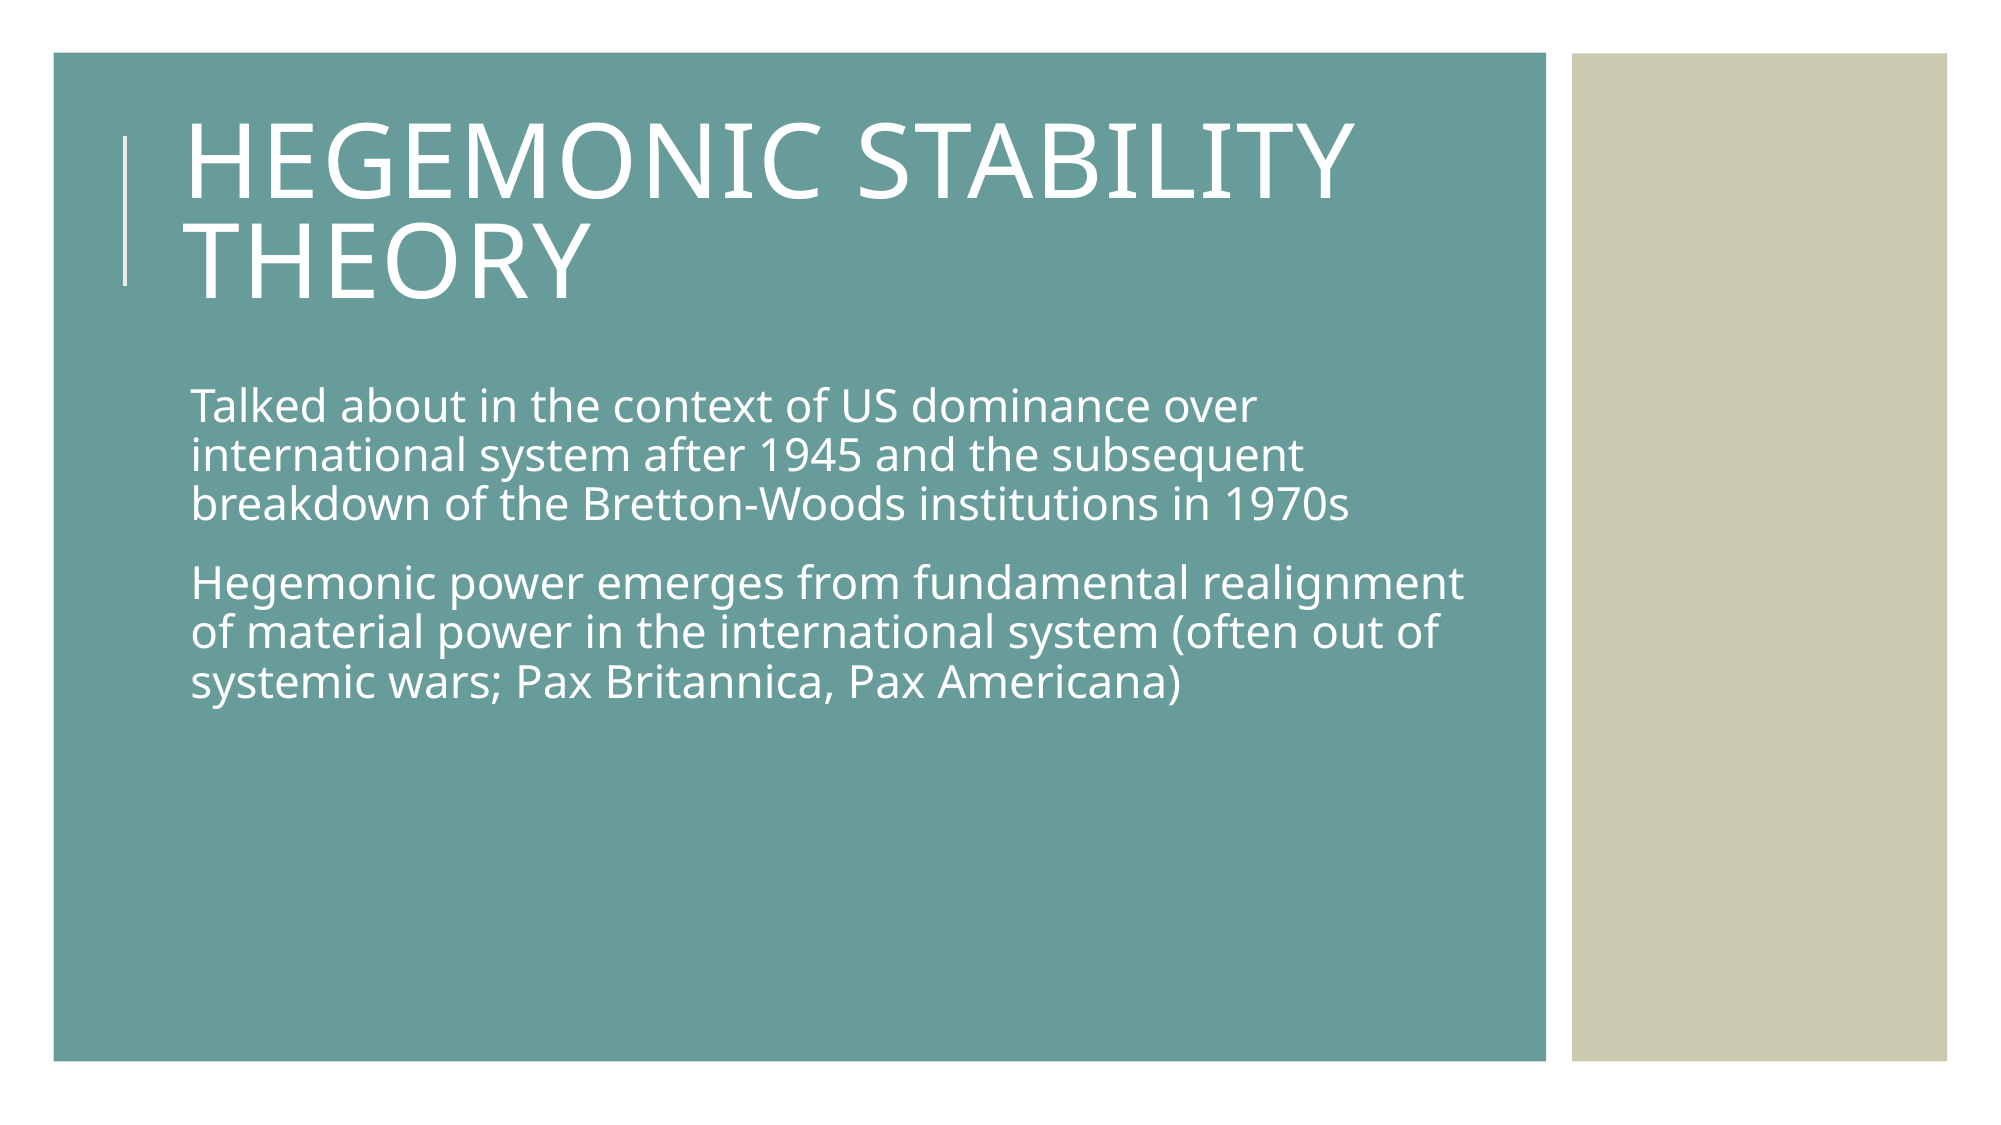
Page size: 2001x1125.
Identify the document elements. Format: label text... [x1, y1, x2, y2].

text_box [52, 51, 1547, 1063]
text_box [1571, 52, 1948, 1063]
list Talked about in the context of US dominance over international system after 1945 and the subsequent breakdown of the Bretton-Woods institutions in 1970s Hegemonic power emerges from fundamental realignment of material power in the international system (often out of systemic wars; Pax Britannica, Pax Americana) [168, 375, 1493, 1009]
title Hegemonic Stability theory [168, 96, 1492, 342]
